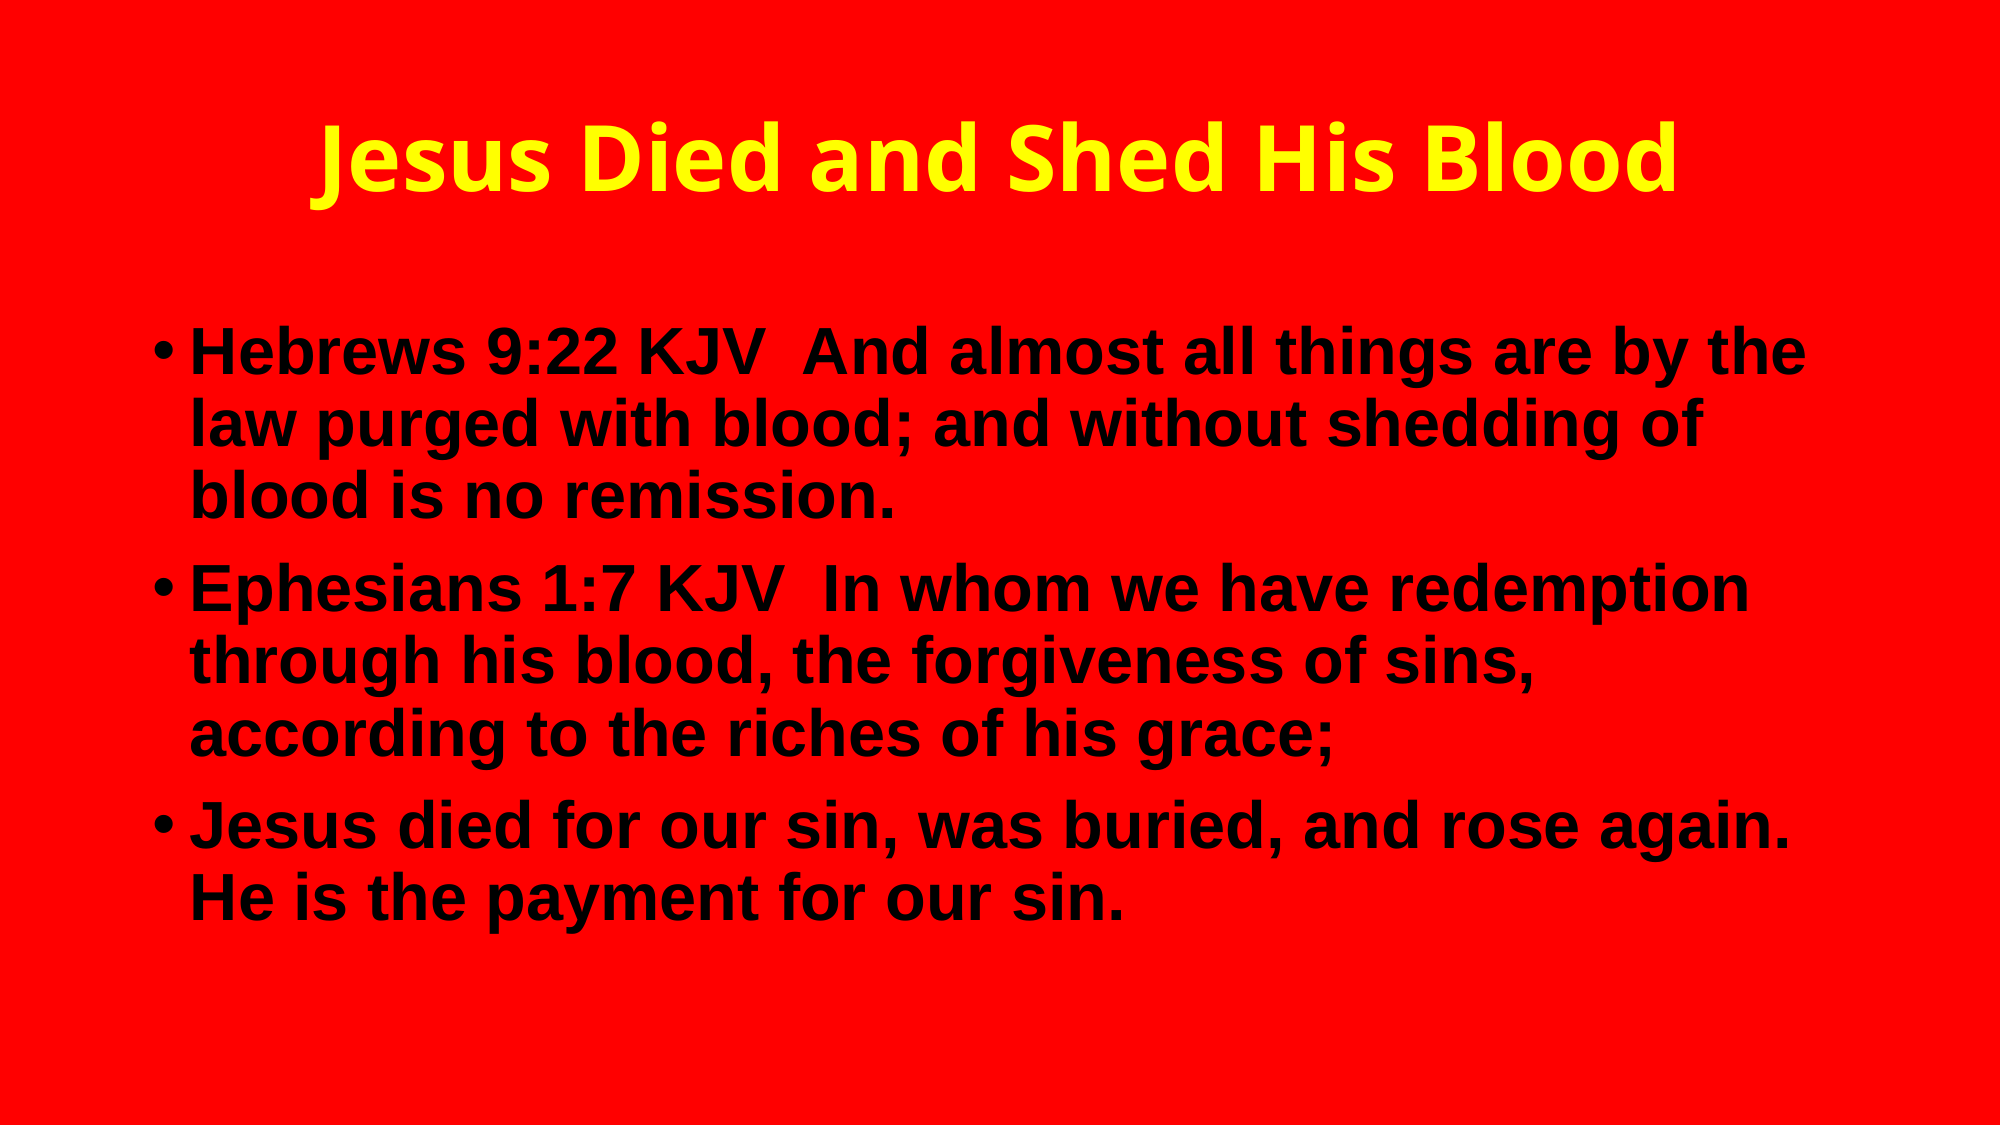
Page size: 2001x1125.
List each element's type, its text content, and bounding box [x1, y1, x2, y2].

title Jesus Died and Shed His Blood [137, 52, 1863, 271]
list Hebrews 9:22 KJV And almost all things are by the law purged with blood; and without shedding of blood is no remission. Ephesians 1:7 KJV In whom we have redemption through his blood, the forgiveness of sins, according to the riches of his grace; Jesus died for our sin, was buried, and rose again. He is the payment for our sin. [137, 309, 1863, 1024]
